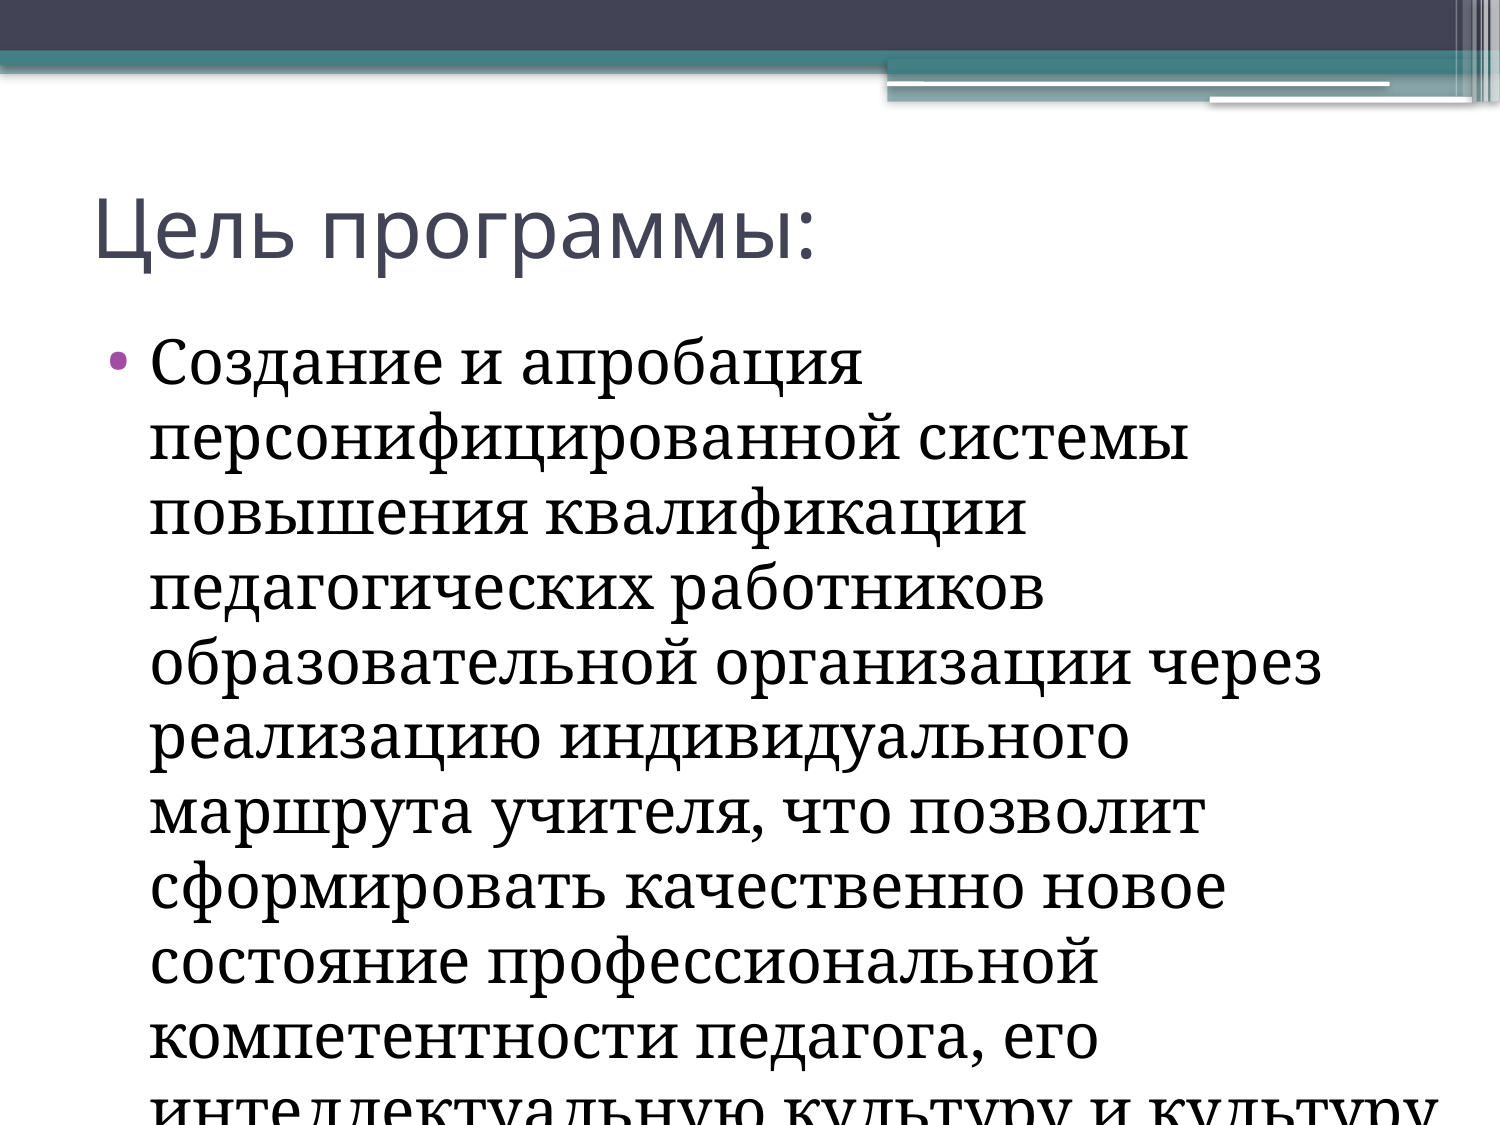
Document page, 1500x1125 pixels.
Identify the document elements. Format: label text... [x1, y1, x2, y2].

list Создание и апробация персонифицированной системы повышения квалификации педагогических работников образовательной организации через реализацию индивидуального маршрута учителя, что позволит сформировать качественно новое состояние профессиональной компетентности педагога, его интеллектуальную культуру и культуру саморазвития. [75, 314, 1459, 1106]
title Цель программы: [76, 137, 1427, 313]
